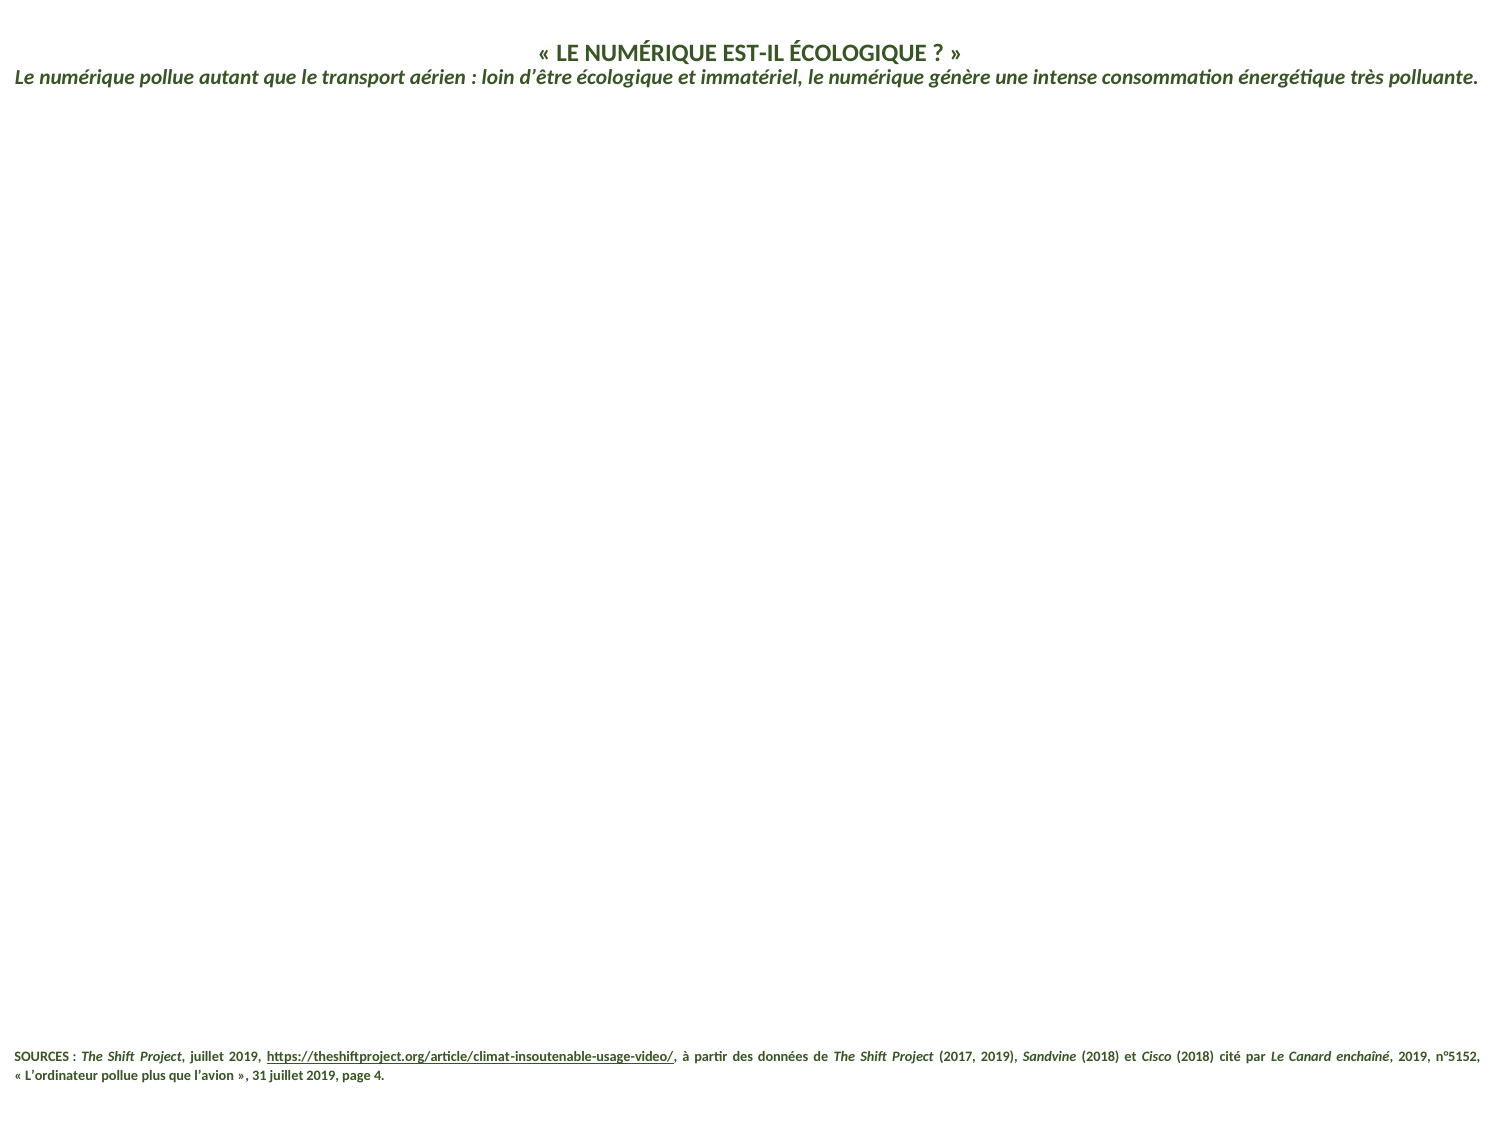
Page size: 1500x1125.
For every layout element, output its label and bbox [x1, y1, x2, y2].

text_box [1, 30, 1494, 1092]
